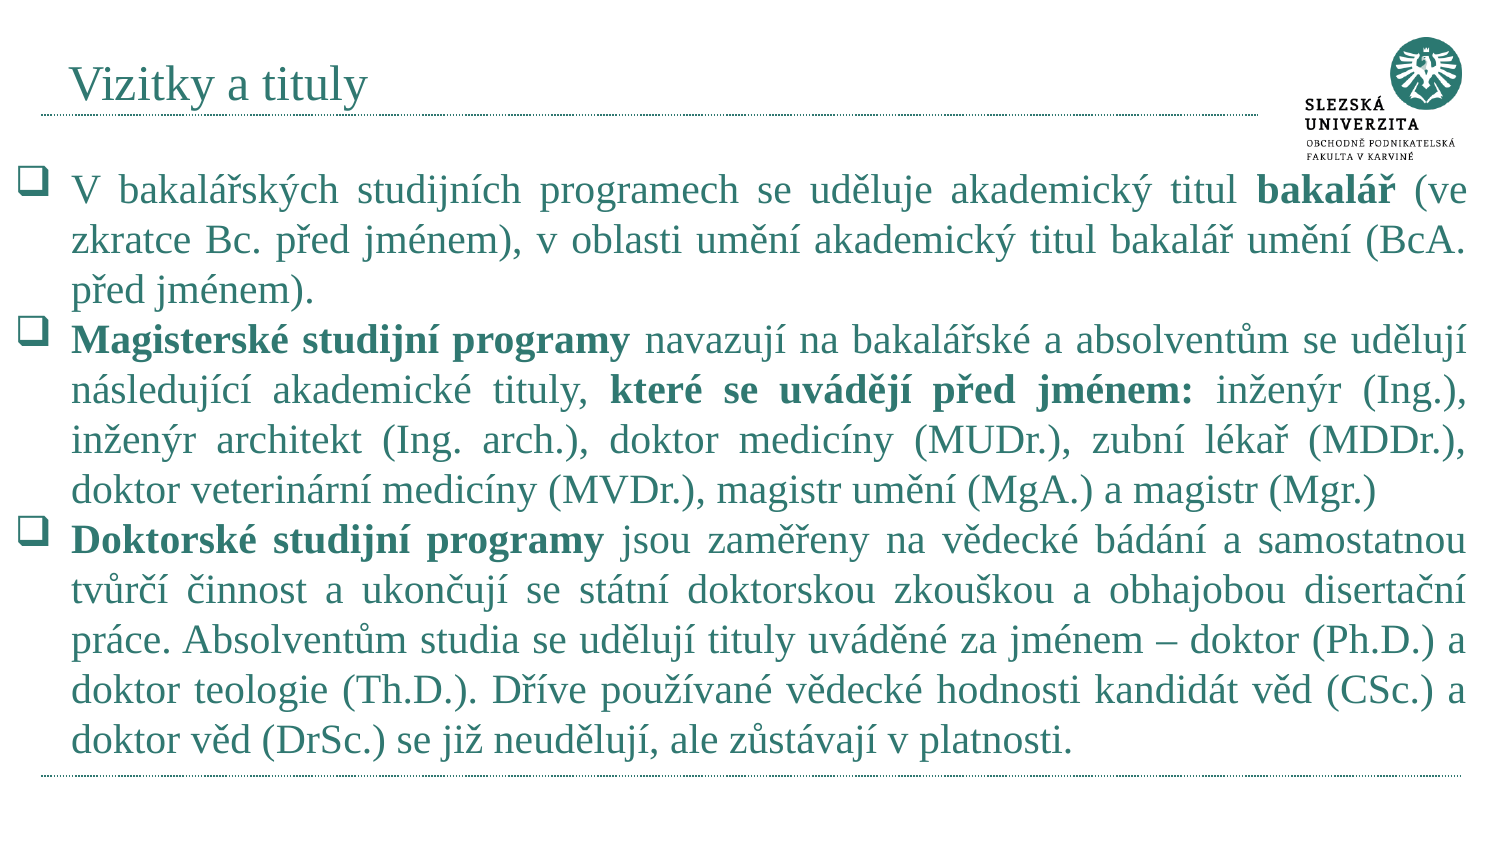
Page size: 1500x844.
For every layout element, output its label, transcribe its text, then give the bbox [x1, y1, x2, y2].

text_box V bakalářských studijních programech se uděluje akademický titul bakalář (ve zkratce Bc. před jménem), v oblasti umění akademický titul bakalář umění (BcA. před jménem). Magisterské studijní programy navazují na bakalářské a absolventům se udělují následující akademické tituly, které se uvádějí před jménem: inženýr (Ing.), inženýr architekt (Ing. arch.), doktor medicíny (MUDr.), zubní lékař (MDDr.), doktor veterinární medicíny (MVDr.), magistr umění (MgA.) a magistr (Mgr.) Doktorské studijní programy jsou zaměřeny na vědecké bádání a samostatnou tvůrčí činnost a ukončují se státní doktorskou zkouškou a obhajobou disertační práce. Absolventům studia se udělují tituly uváděné za jménem – doktor (Ph.D.) a doktor teologie (Th.D.). Dříve používané vědecké hodnosti kandidát věd (CSc.) a doktor věd (DrSc.) se již neudělují, ale zůstávají v platnosti. [0, 154, 1483, 769]
picture [1305, 37, 1462, 154]
title Vizitky a tituly [53, 43, 1318, 127]
